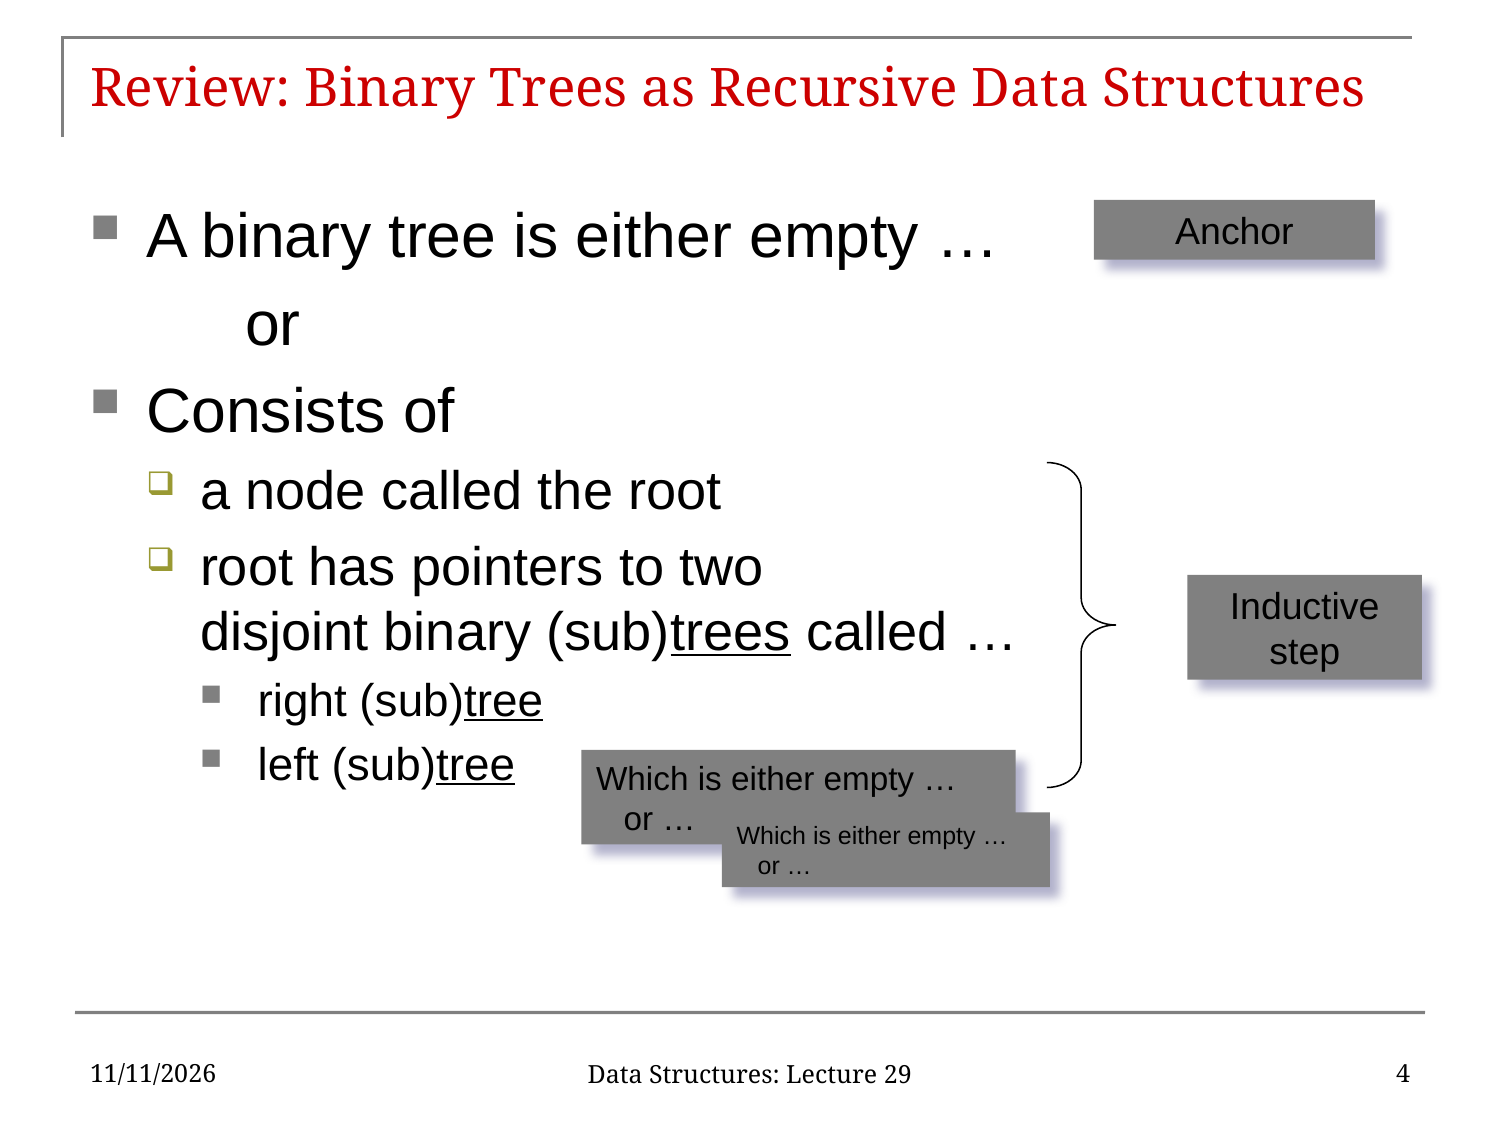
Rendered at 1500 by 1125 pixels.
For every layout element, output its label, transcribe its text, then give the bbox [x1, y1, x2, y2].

title Review: Binary Trees as Recursive Data Structures [75, 45, 1425, 163]
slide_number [74, 1023, 426, 1100]
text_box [1046, 462, 1423, 788]
list A binary tree is either empty … or Consists of a node called the root root has pointers to two disjoint binary (sub)trees called … right (sub)tree left (sub)tree [75, 187, 1425, 1006]
text_box Which is either empty … or … [581, 749, 1016, 845]
text_box Which is either empty … or … [721, 812, 1050, 888]
footer Data Structures: Lecture 29 [512, 1024, 988, 1101]
text_box Anchor [1093, 199, 1375, 260]
slide_number 4 [1074, 1023, 1426, 1100]
